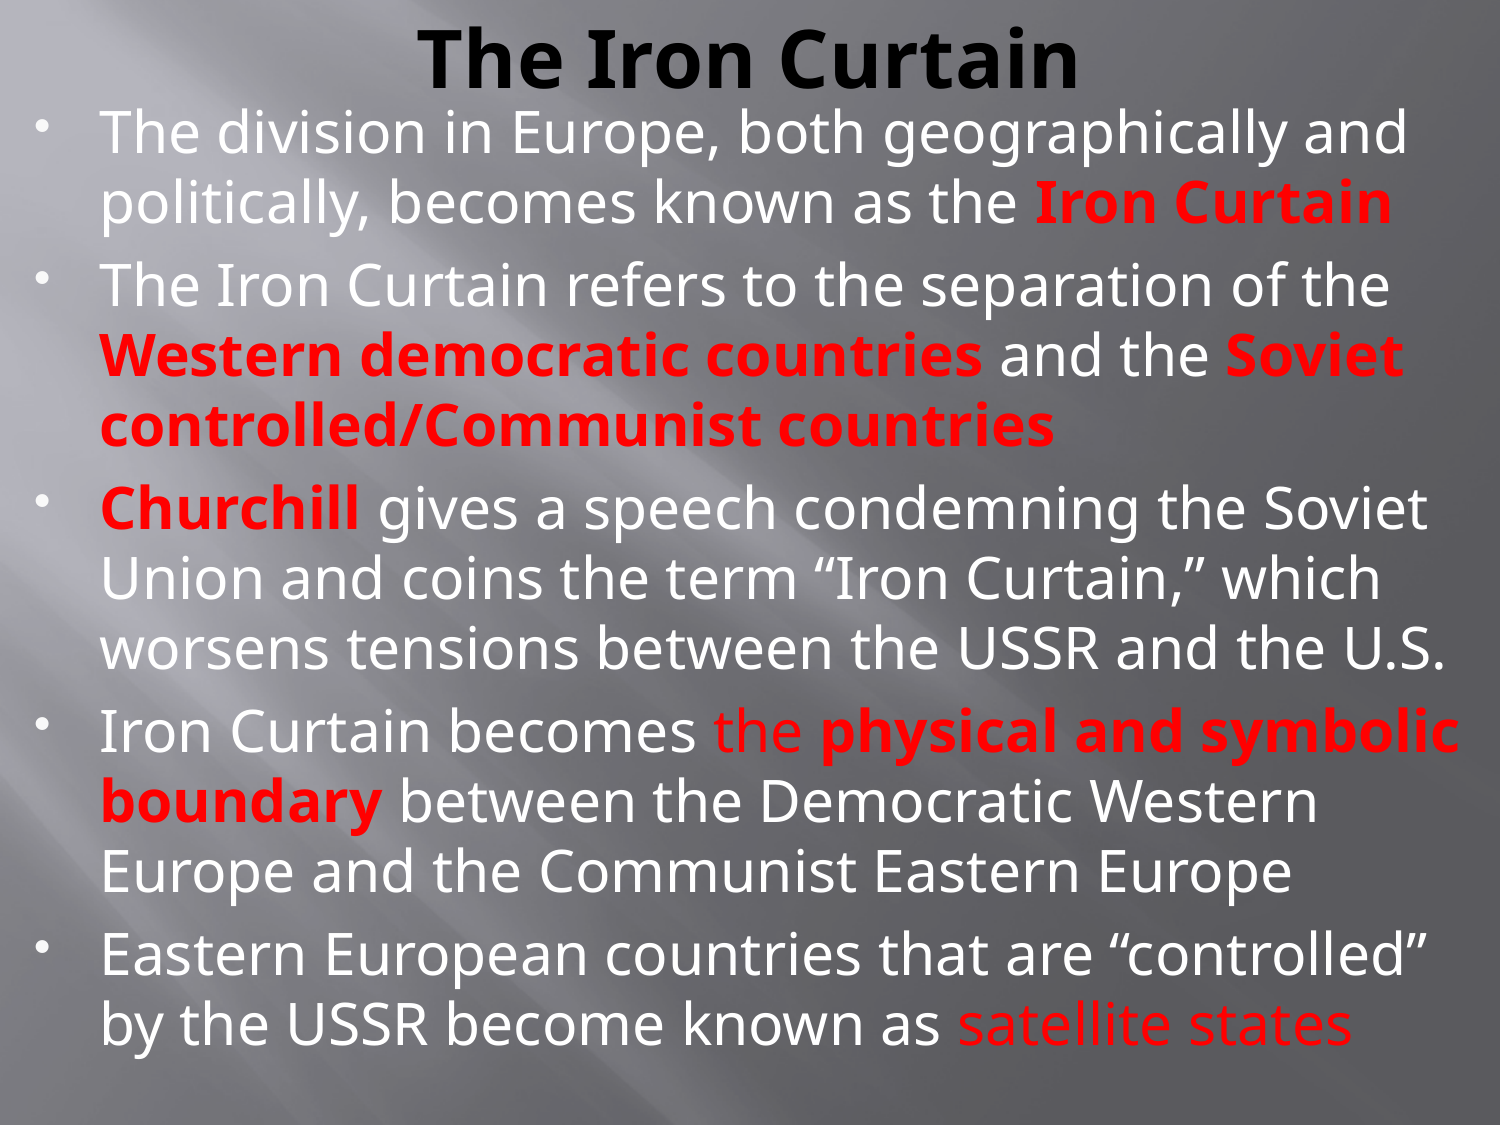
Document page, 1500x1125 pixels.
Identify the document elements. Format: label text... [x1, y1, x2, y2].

list The division in Europe, both geographically and politically, becomes known as the Iron Curtain The Iron Curtain refers to the separation of the Western democratic countries and the Soviet controlled/Communist countries Churchill gives a speech condemning the Soviet Union and coins the term “Iron Curtain,” which worsens tensions between the USSR and the U.S. Iron Curtain becomes the physical and symbolic boundary between the Democratic Western Europe and the Communist Eastern Europe Eastern European countries that are “controlled” by the USSR become known as satellite states [0, 87, 1500, 1125]
title The Iron Curtain [75, 0, 1425, 87]
